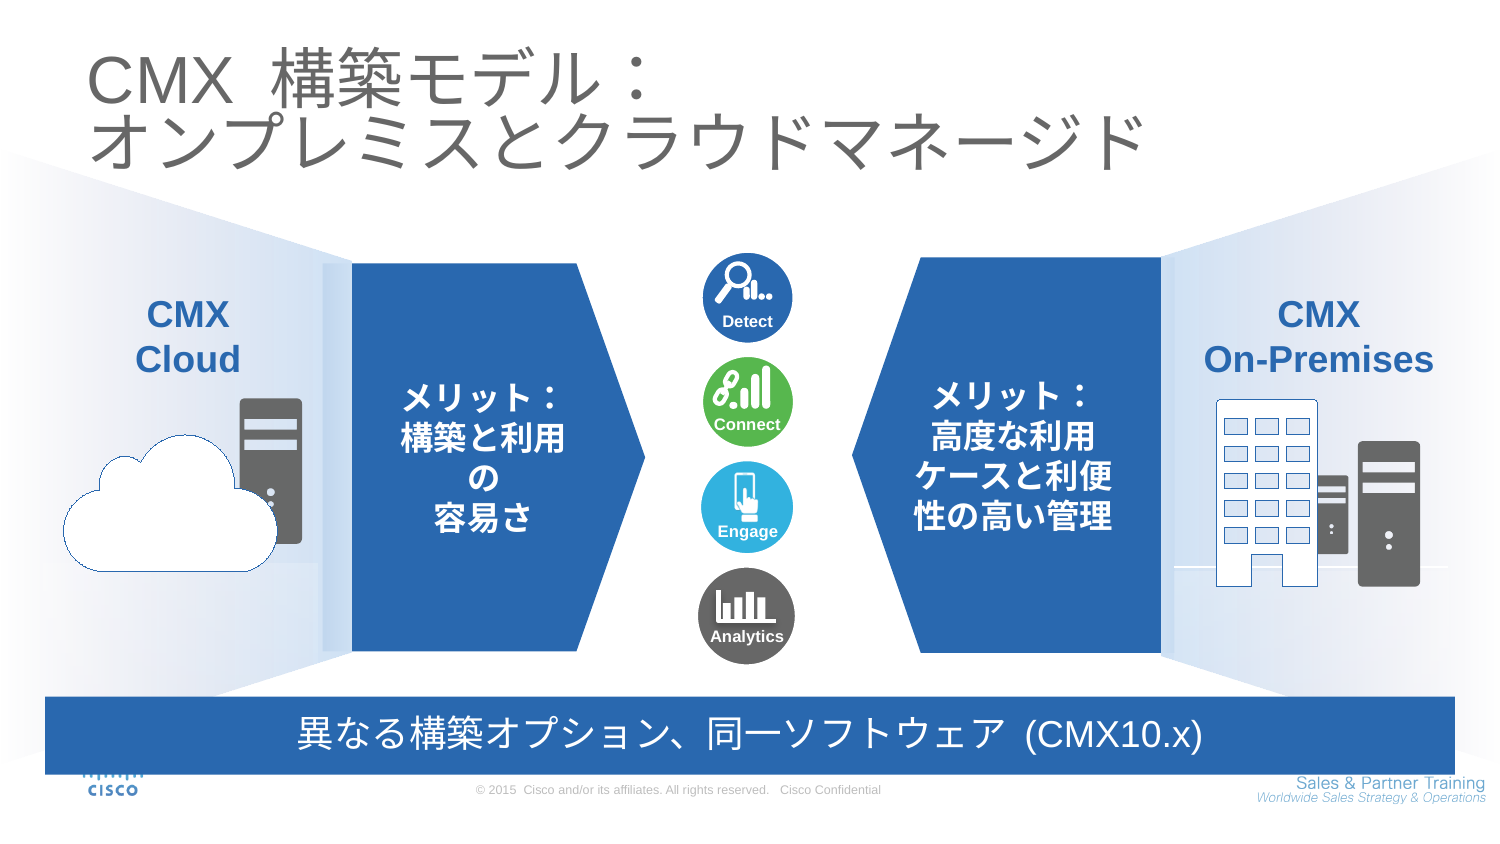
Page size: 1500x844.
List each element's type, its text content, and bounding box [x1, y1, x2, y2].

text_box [698, 354, 797, 450]
text_box [63, 434, 278, 561]
picture [77, 779, 149, 803]
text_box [1174, 566, 1449, 786]
text_box [1216, 399, 1318, 565]
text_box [694, 565, 801, 667]
text_box メリット： 構築と利用の 容易さ [375, 370, 592, 545]
text_box [354, 261, 648, 654]
text_box CMX Cloud [42, 282, 334, 388]
title CMX 構築モデル： オンプレミスとクラウドマネージド [71, 55, 1441, 176]
text_box メリット： 高度な利用ケースと利便性の高い管理 [890, 367, 1136, 543]
text_box [0, 146, 354, 766]
text_box [850, 255, 1159, 655]
text_box [239, 398, 303, 544]
picture [1250, 770, 1492, 813]
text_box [700, 250, 795, 345]
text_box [698, 458, 796, 556]
text_box [1357, 441, 1421, 565]
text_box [43, 563, 559, 779]
text_box [1318, 475, 1349, 555]
text_box CMX On-Premises [1173, 282, 1465, 388]
text_box [1159, 146, 1500, 766]
text_box 異なる構築オプション、同一ソフトウェア (CMX10.x) [563, 696, 1169, 775]
